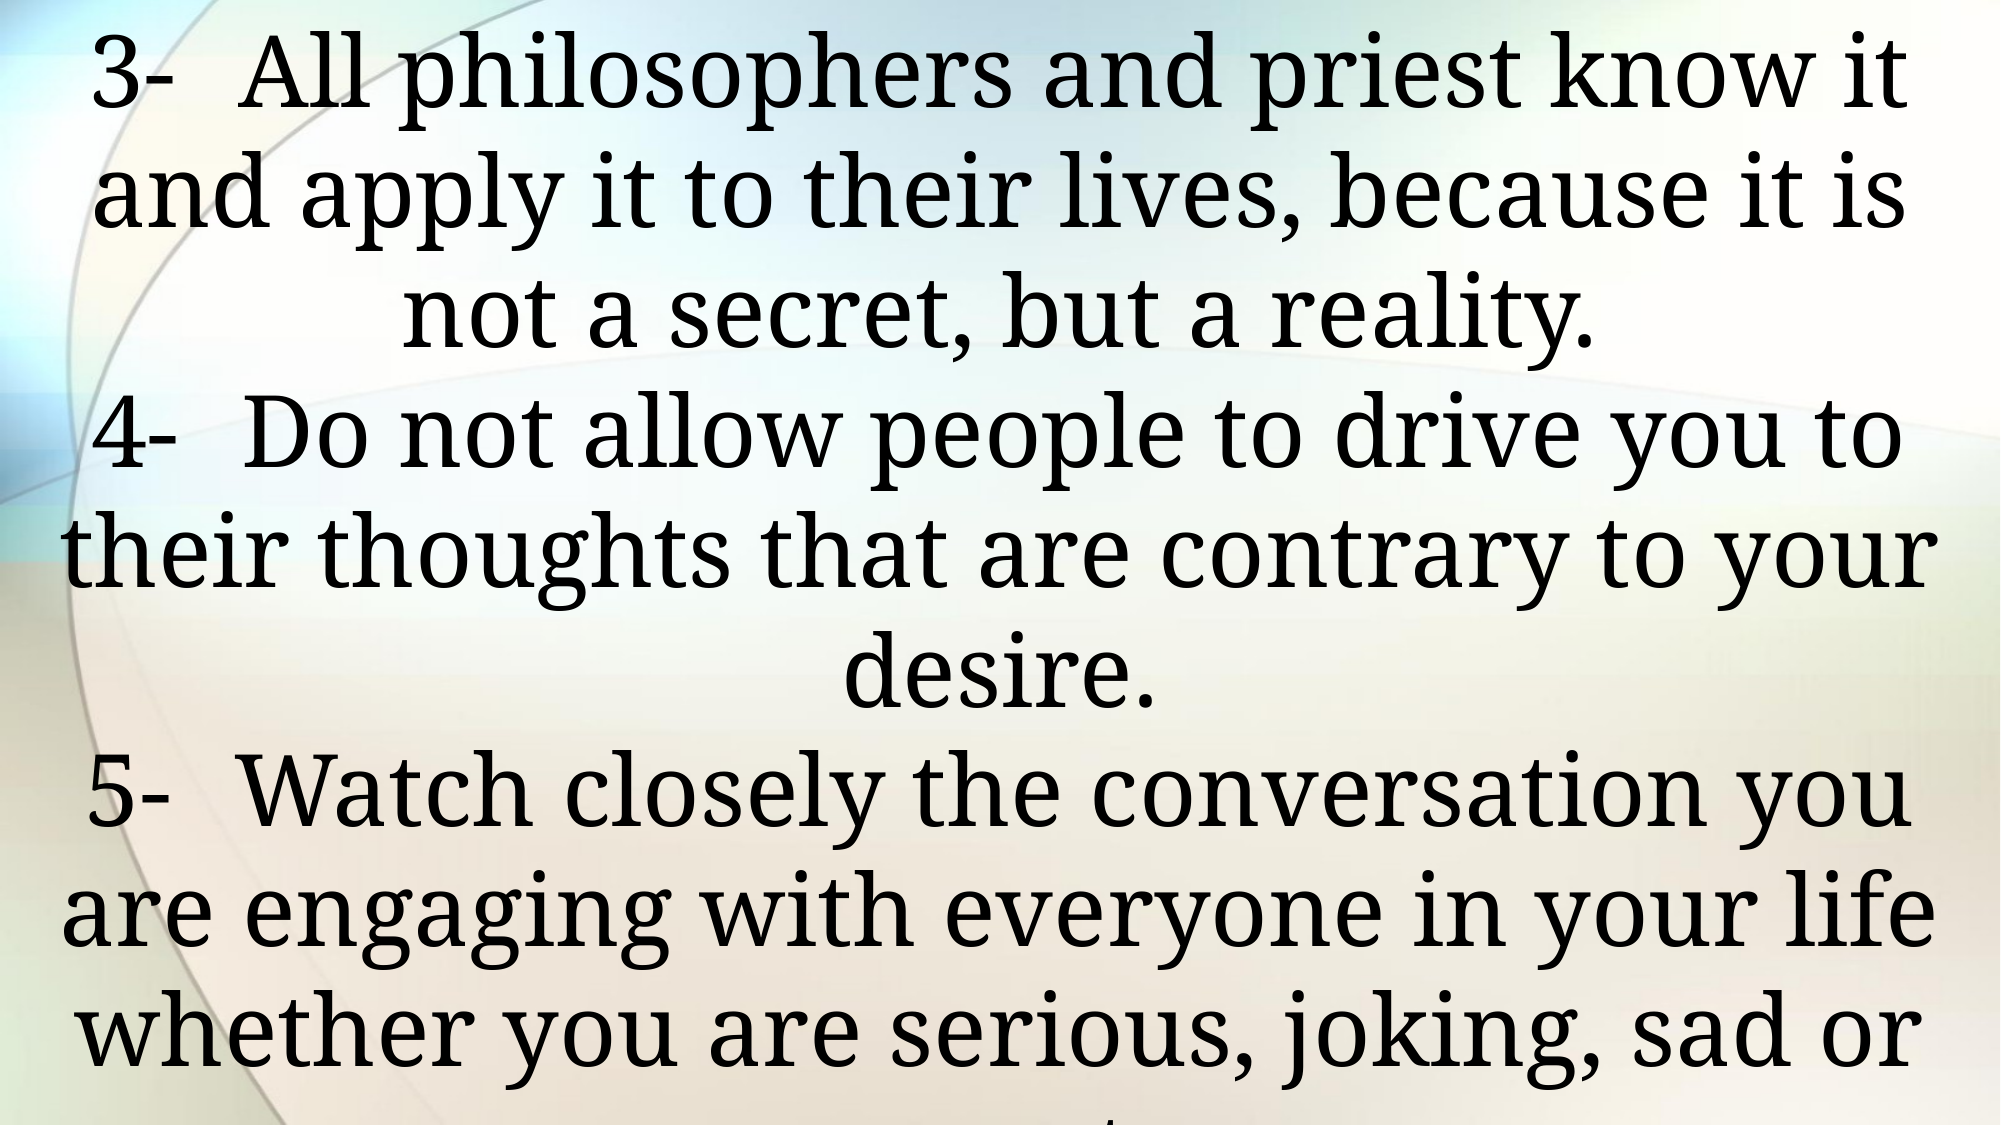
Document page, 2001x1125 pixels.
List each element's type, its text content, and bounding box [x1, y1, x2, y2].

text_box 3- All philosophers and priest know it and apply it to their lives, because it is not a secret, but a reality. 4- Do not allow people to drive you to their thoughts that are contrary to your desire. 5- Watch closely the conversation you are engaging with everyone in your life whether you are serious, joking, sad or upset [0, 0, 2000, 1125]
